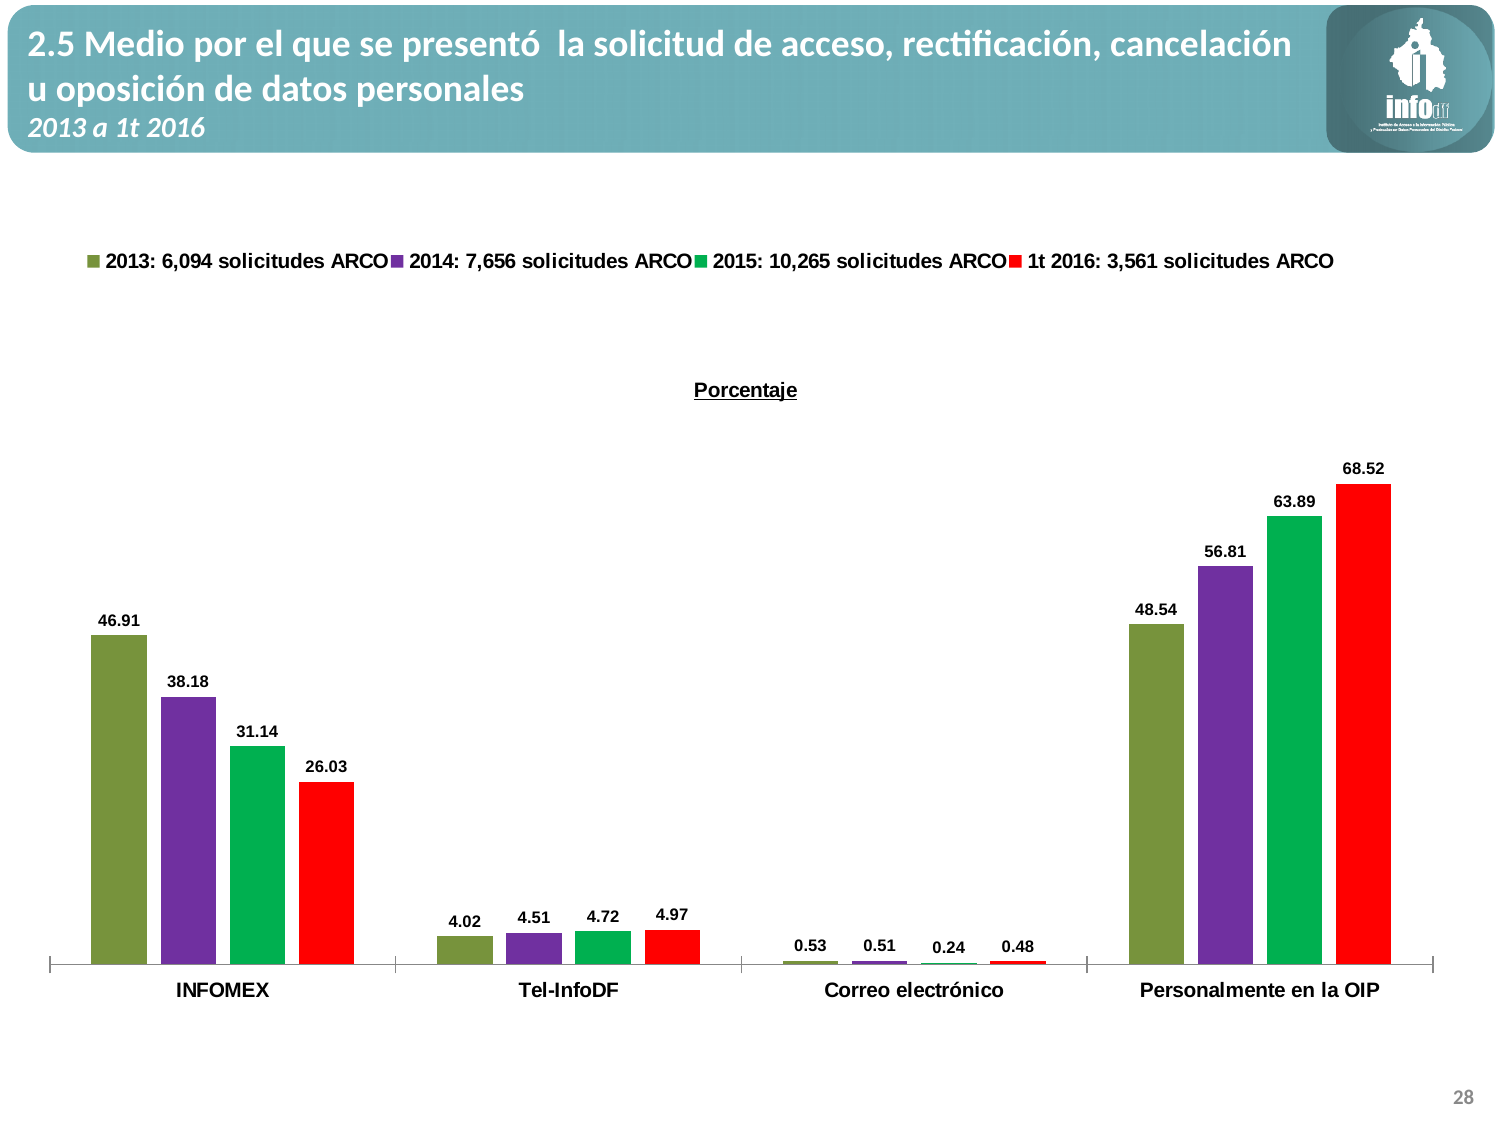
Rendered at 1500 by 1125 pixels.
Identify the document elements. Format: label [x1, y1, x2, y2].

picture [19, 5, 1495, 153]
chart [12, 172, 1471, 1083]
text_box [12, 10, 1329, 152]
slide_number [1416, 1056, 1490, 1117]
picture [7, 17, 12, 141]
